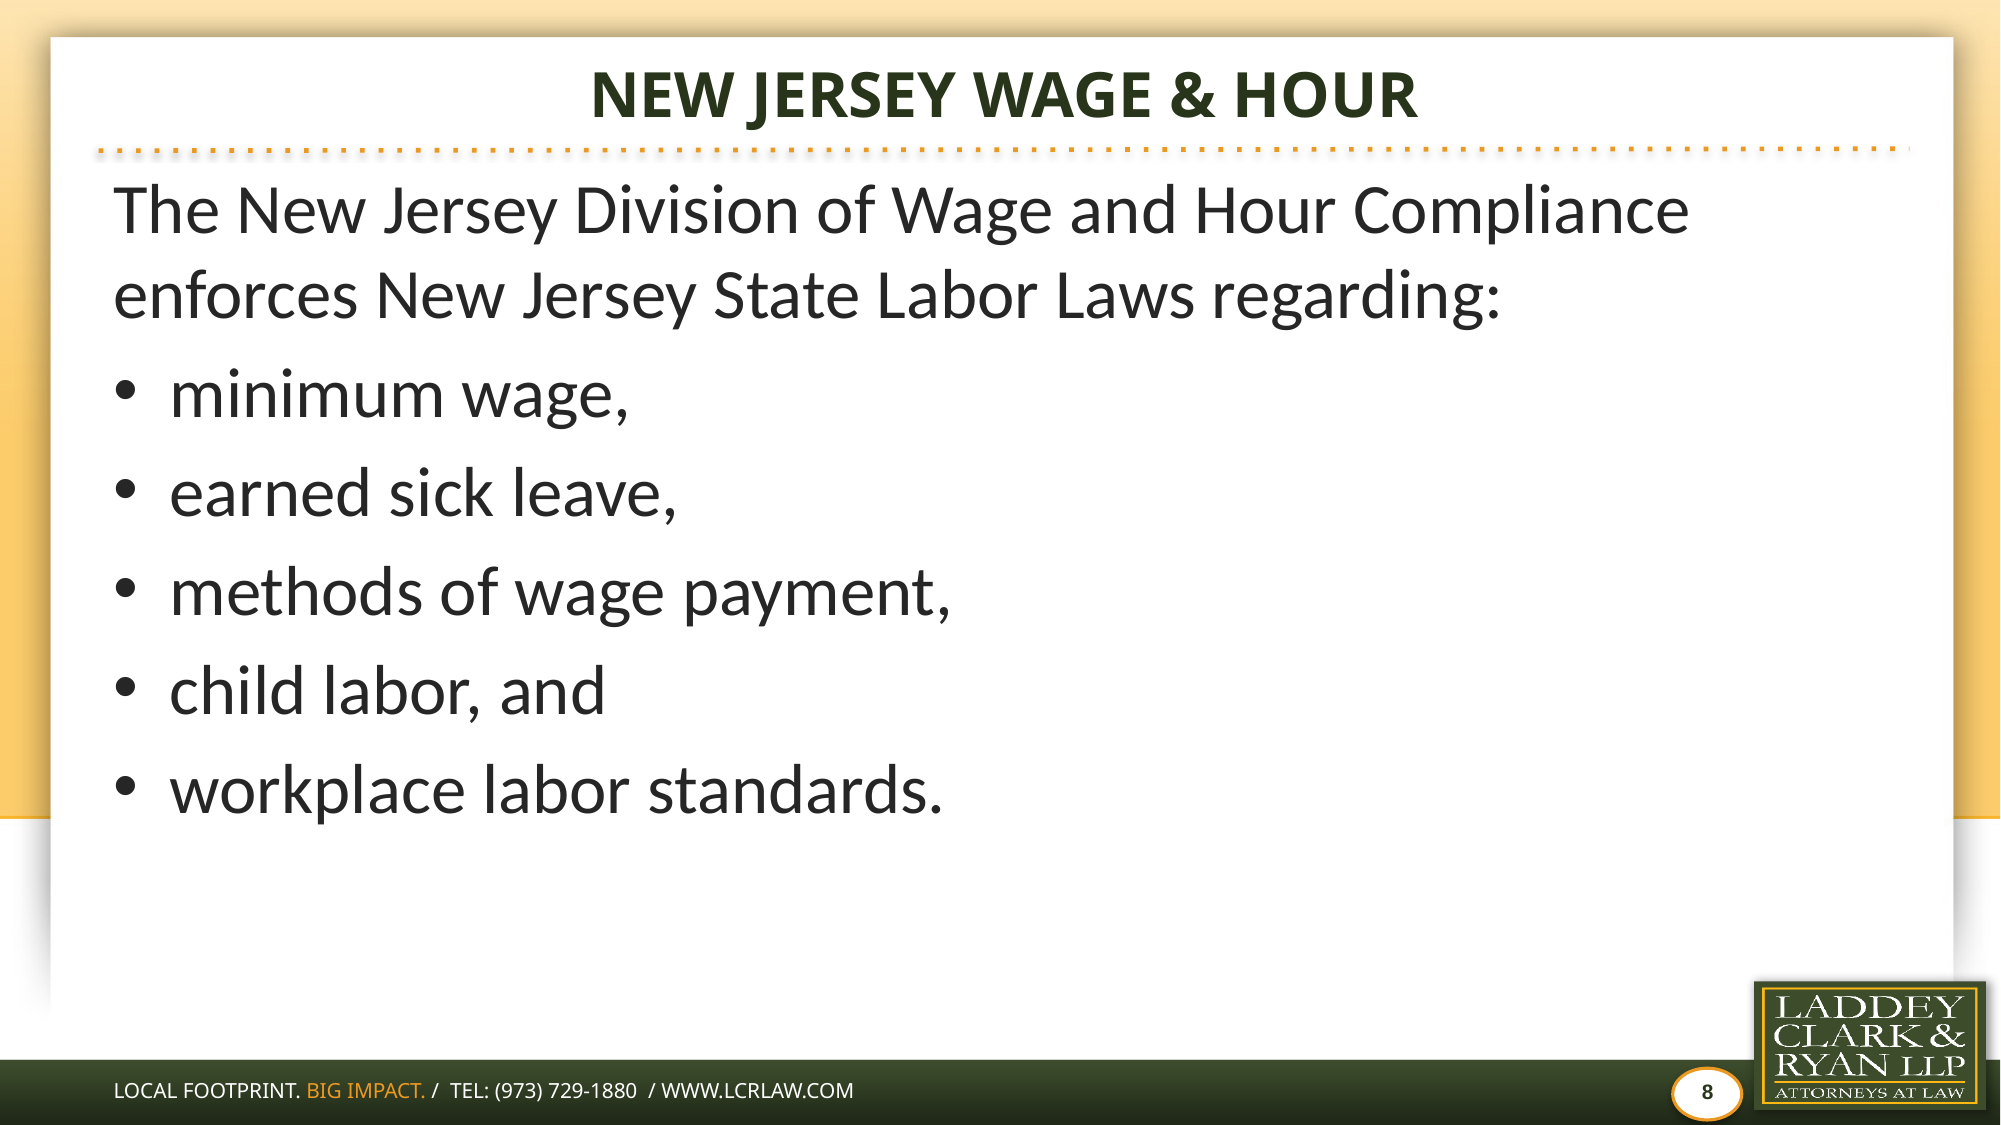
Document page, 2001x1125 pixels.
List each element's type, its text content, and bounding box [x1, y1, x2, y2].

list The New Jersey Division of Wage and Hour Compliance enforces New Jersey State Labor Laws regarding: minimum wage, earned sick leave, methods of wage payment, child labor, and workplace labor standards. [98, 155, 1974, 1031]
picture [0, 0, 2001, 1125]
title NEW JERSEY WAGE & HOUR [98, 47, 1910, 147]
